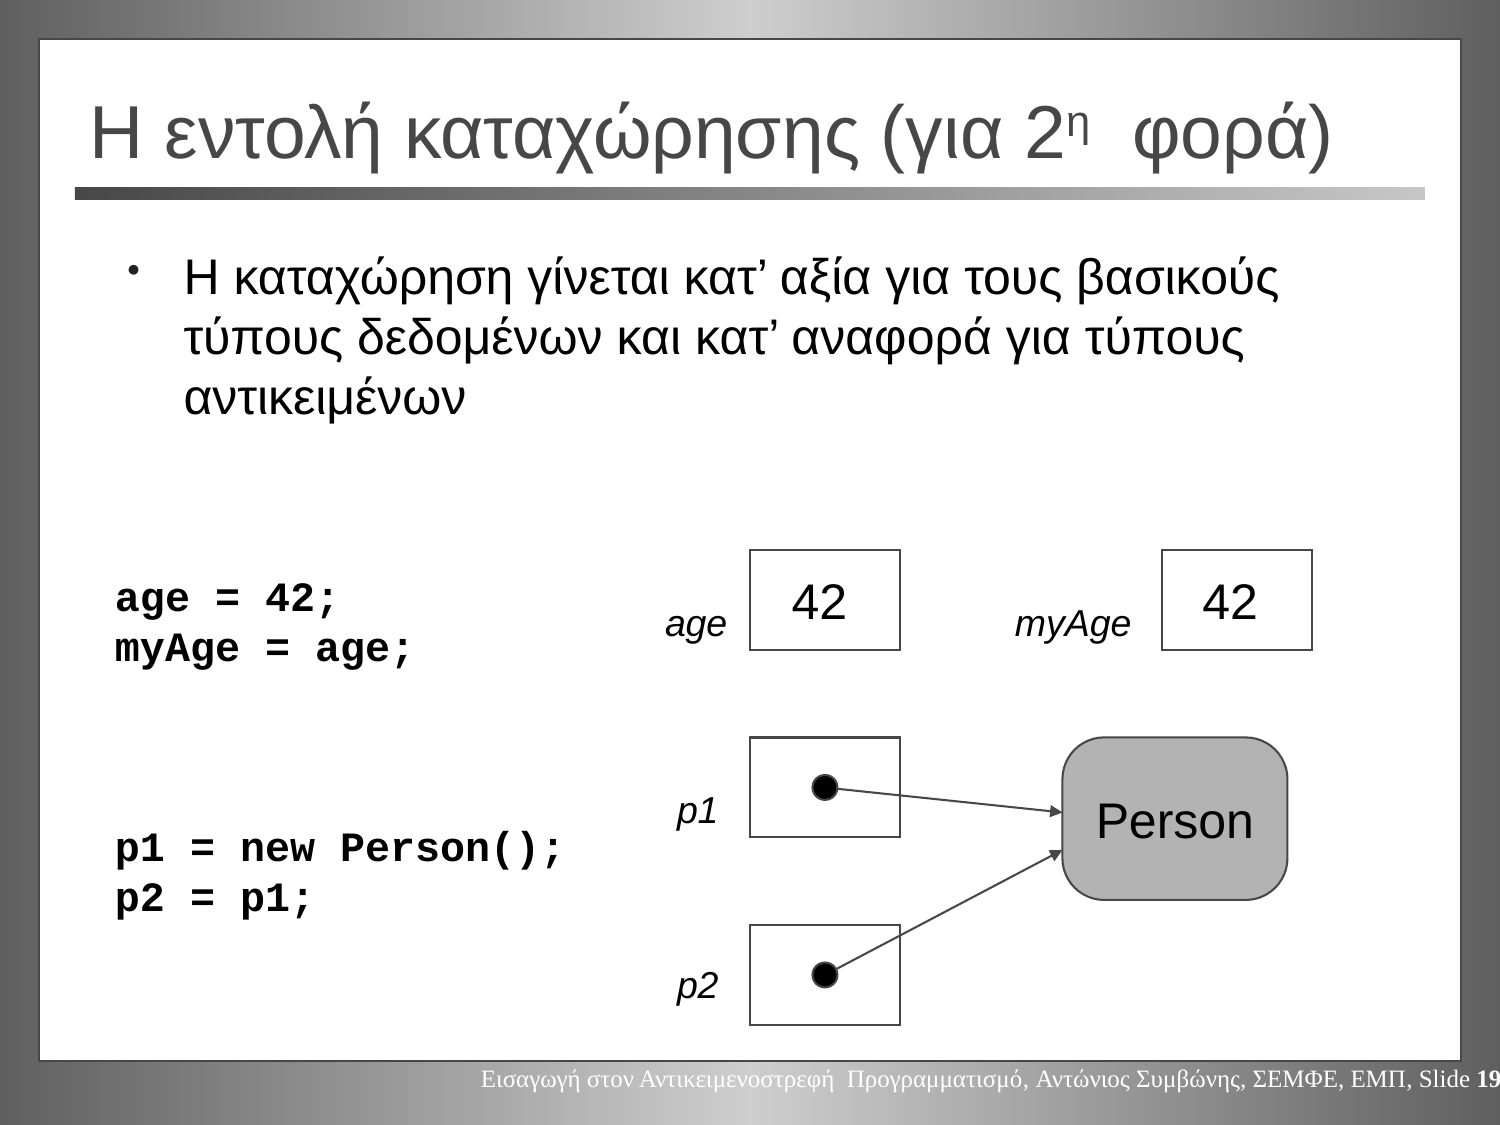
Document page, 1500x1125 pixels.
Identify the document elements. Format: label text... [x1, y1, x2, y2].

text_box [749, 549, 900, 650]
text_box age = 42; myAge = age; p1 = new Person(); p2 = p1; [100, 562, 580, 928]
text_box [812, 774, 838, 800]
list Η καταχώρηση γίνεται κατ’ αξία για τους βασικούς τύπους δεδομένων και κατ’ αναφορά για τύπους αντικειμένων [112, 237, 1388, 500]
text_box Person [1062, 737, 1288, 900]
text_box 42 [776, 562, 863, 638]
text_box [1162, 549, 1313, 650]
text_box [836, 849, 1063, 969]
text_box 42 [1187, 562, 1273, 638]
text_box [749, 924, 900, 1025]
text_box [812, 962, 838, 988]
text_box p2 [662, 953, 744, 1014]
title Η εντολή καταχώρησης (για 2η φορά) [75, 82, 1388, 175]
text_box age [650, 591, 743, 652]
text_box [749, 737, 900, 838]
text_box [838, 788, 1063, 818]
text_box myAge [1000, 591, 1147, 652]
text_box p1 [662, 778, 734, 839]
